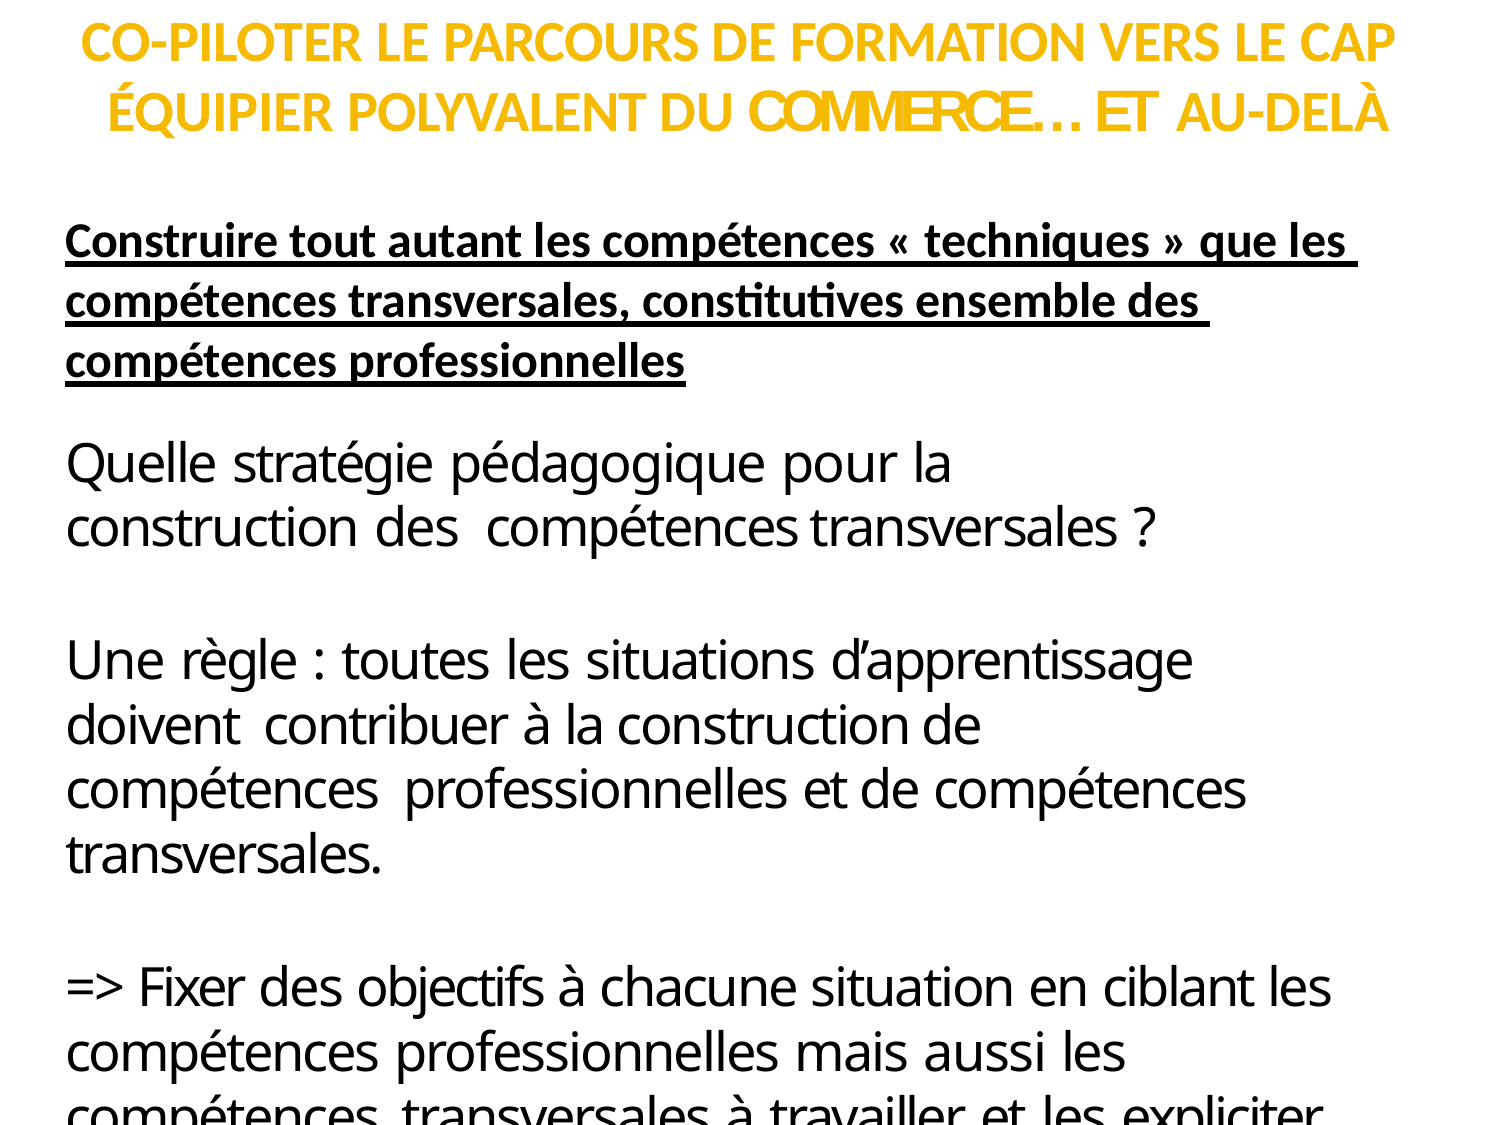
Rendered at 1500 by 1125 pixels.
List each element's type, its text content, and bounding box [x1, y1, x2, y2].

title CO-PILOTER LE PARCOURS DE FORMATION VERS LE CAP ÉQUIPIER POLYVALENT DU COMMERCE… ET AU-DELÀ [26, 1, 1474, 192]
text_box Construire tout autant les compétences « techniques » que les compétences transversales, constitutives ensemble des compétences professionnelles Quelle stratégie pédagogique pour la construction des compétences transversales ? Une règle : toutes les situations d’apprentissage doivent contribuer à la construction de compétences professionnelles et de compétences transversales. => Fixer des objectifs à chacune situation en ciblant les compétences professionnelles mais aussi les compétences transversales à travailler et les expliciter aux apprenants [62, 205, 1360, 1125]
